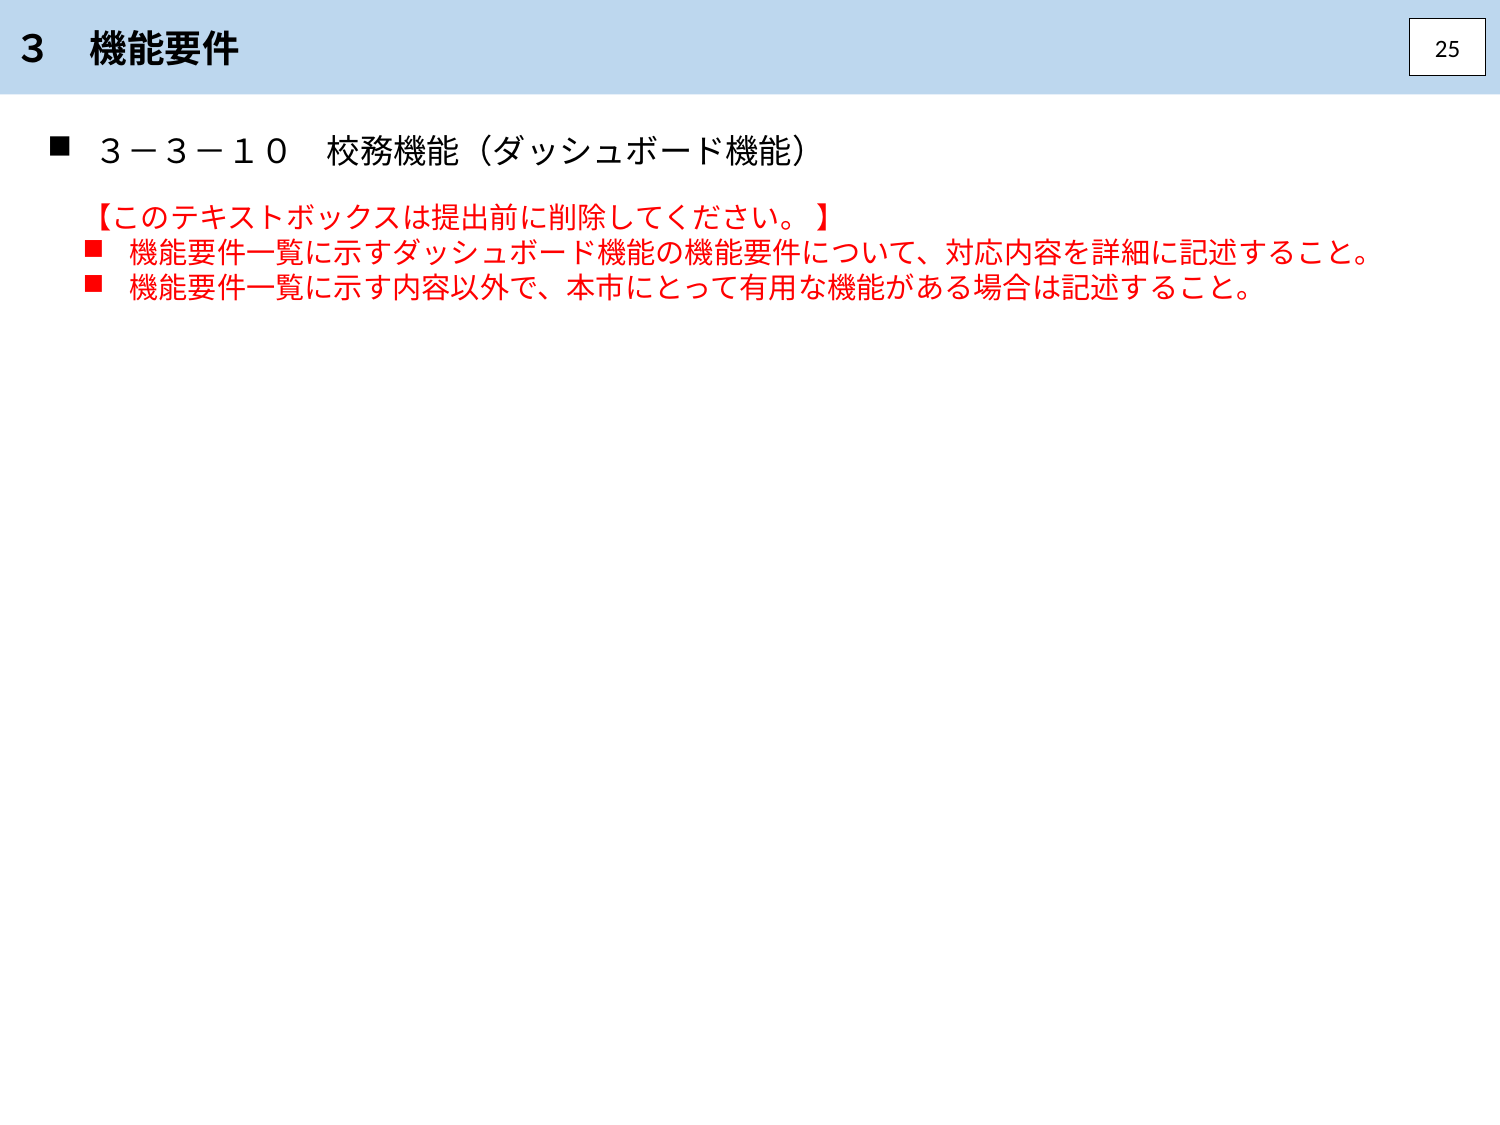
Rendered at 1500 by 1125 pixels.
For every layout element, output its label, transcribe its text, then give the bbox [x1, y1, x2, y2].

text_box ３ 機能要件 [0, 0, 1500, 95]
text_box ３－３－１０ 校務機能（ダッシュボード機能） [32, 123, 1500, 178]
text_box 【このテキストボックスは提出前に削除してください。 】 機能要件一覧に示すダッシュボード機能の機能要件について、対応内容を詳細に記述すること。 機能要件一覧に示す内容以外で、本市にとって有用な機能がある場合は記述すること。 [67, 192, 1465, 312]
slide_number 25 [1409, 18, 1486, 76]
